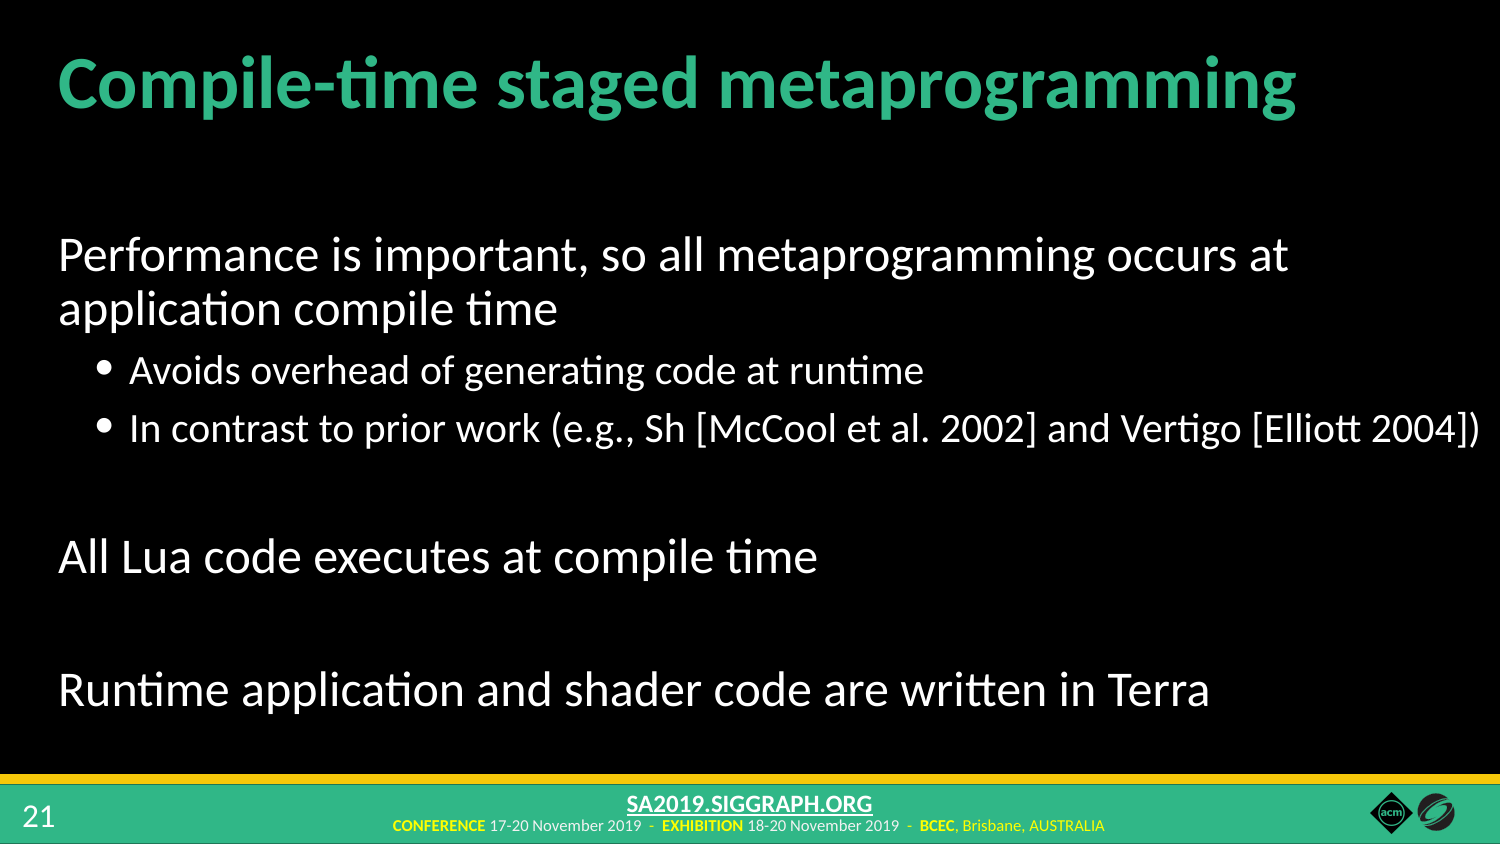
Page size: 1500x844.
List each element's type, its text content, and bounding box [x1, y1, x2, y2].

picture [1368, 785, 1463, 839]
title Compile-time staged metaprogramming [58, 33, 1457, 139]
list Performance is important, so all metaprogramming occurs at application compile time Avoids overhead of generating code at runtime In contrast to prior work (e.g., Sh [McCool et al. 2002] and Vertigo [Elliott 2004]) All Lua code executes at compile time Runtime application and shader code are written in Terra [58, 156, 1488, 748]
slide_number 21 [6, 784, 71, 844]
